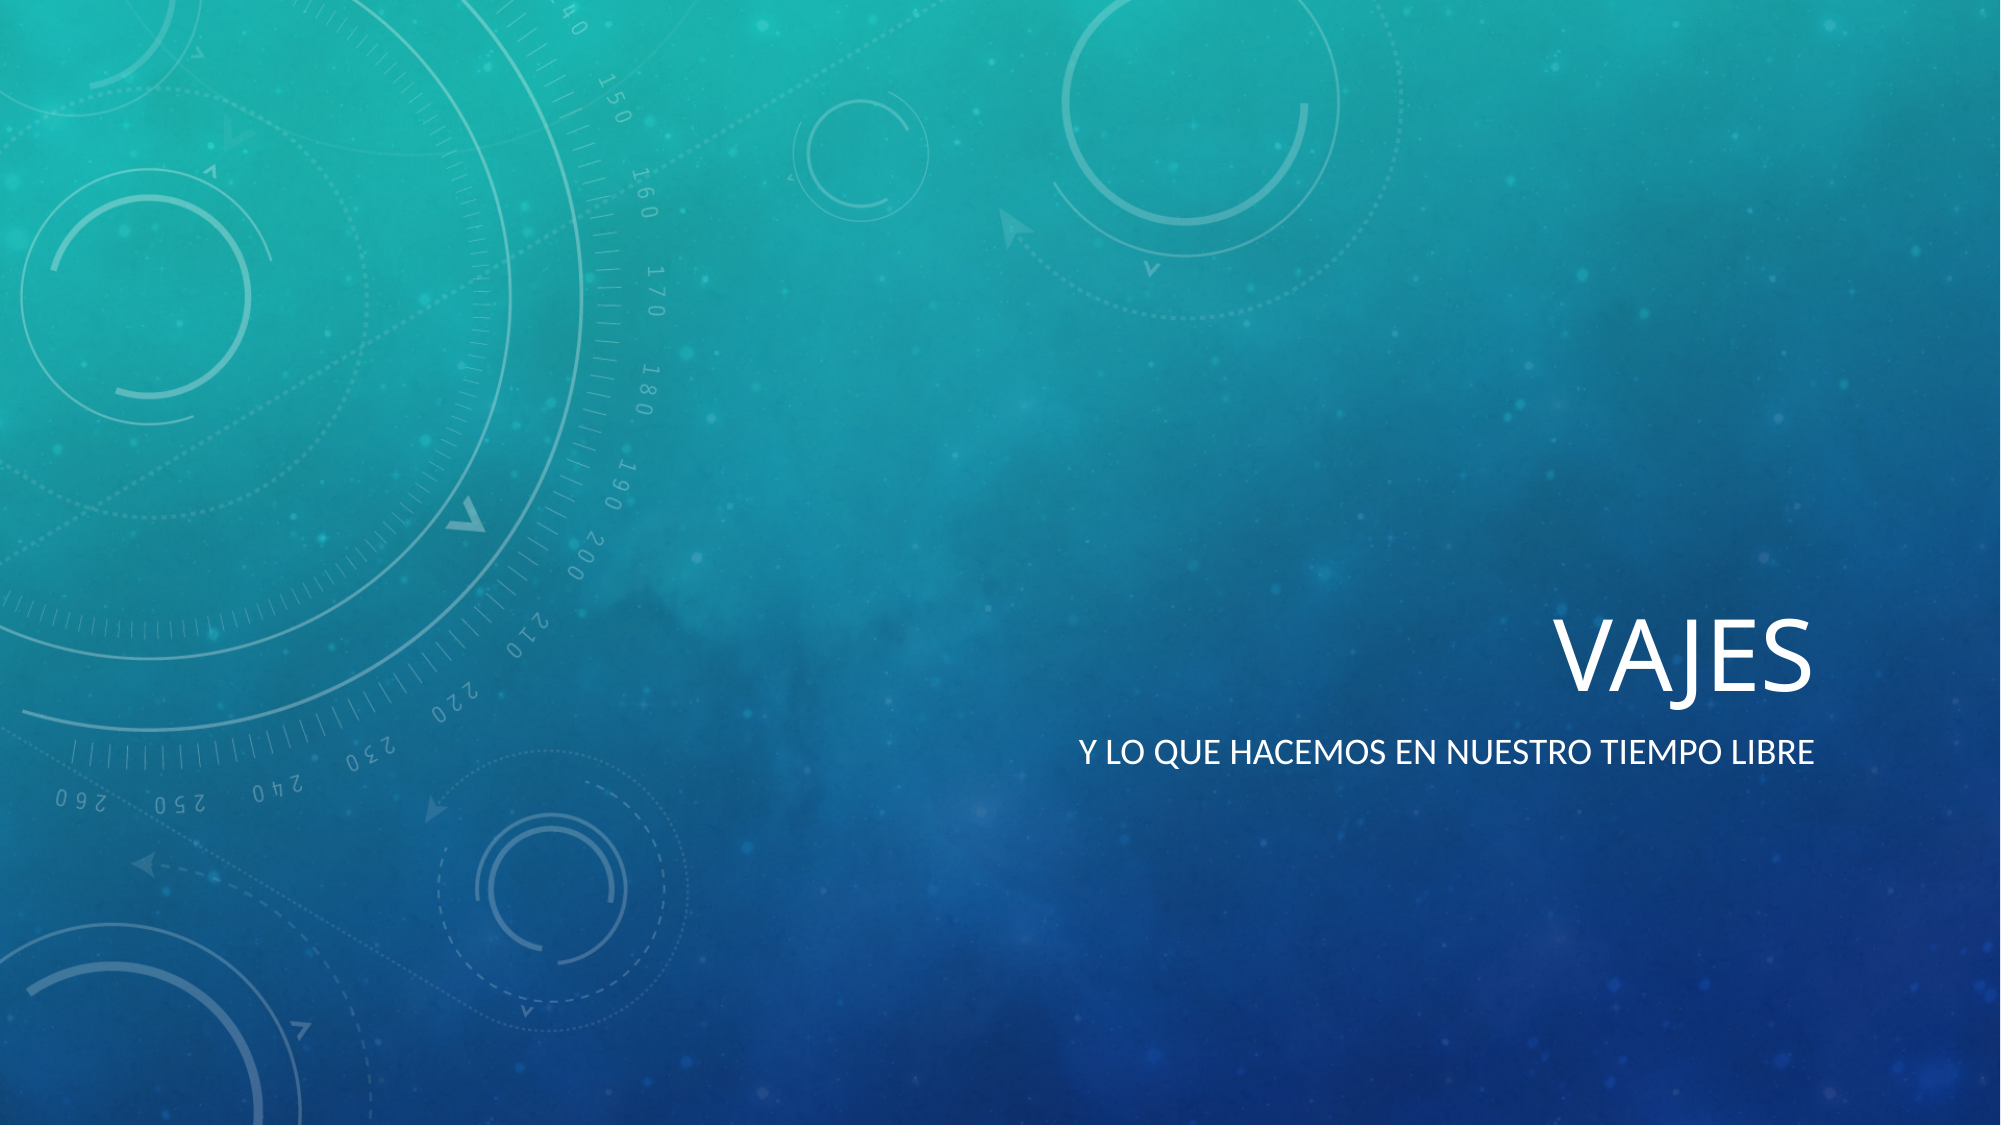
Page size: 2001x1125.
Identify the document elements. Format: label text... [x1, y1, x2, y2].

picture [0, 0, 2001, 1125]
title Vajes [650, 322, 1831, 719]
subtitle Y lo que hacemos en nuestro tiempo libre [650, 719, 1831, 950]
